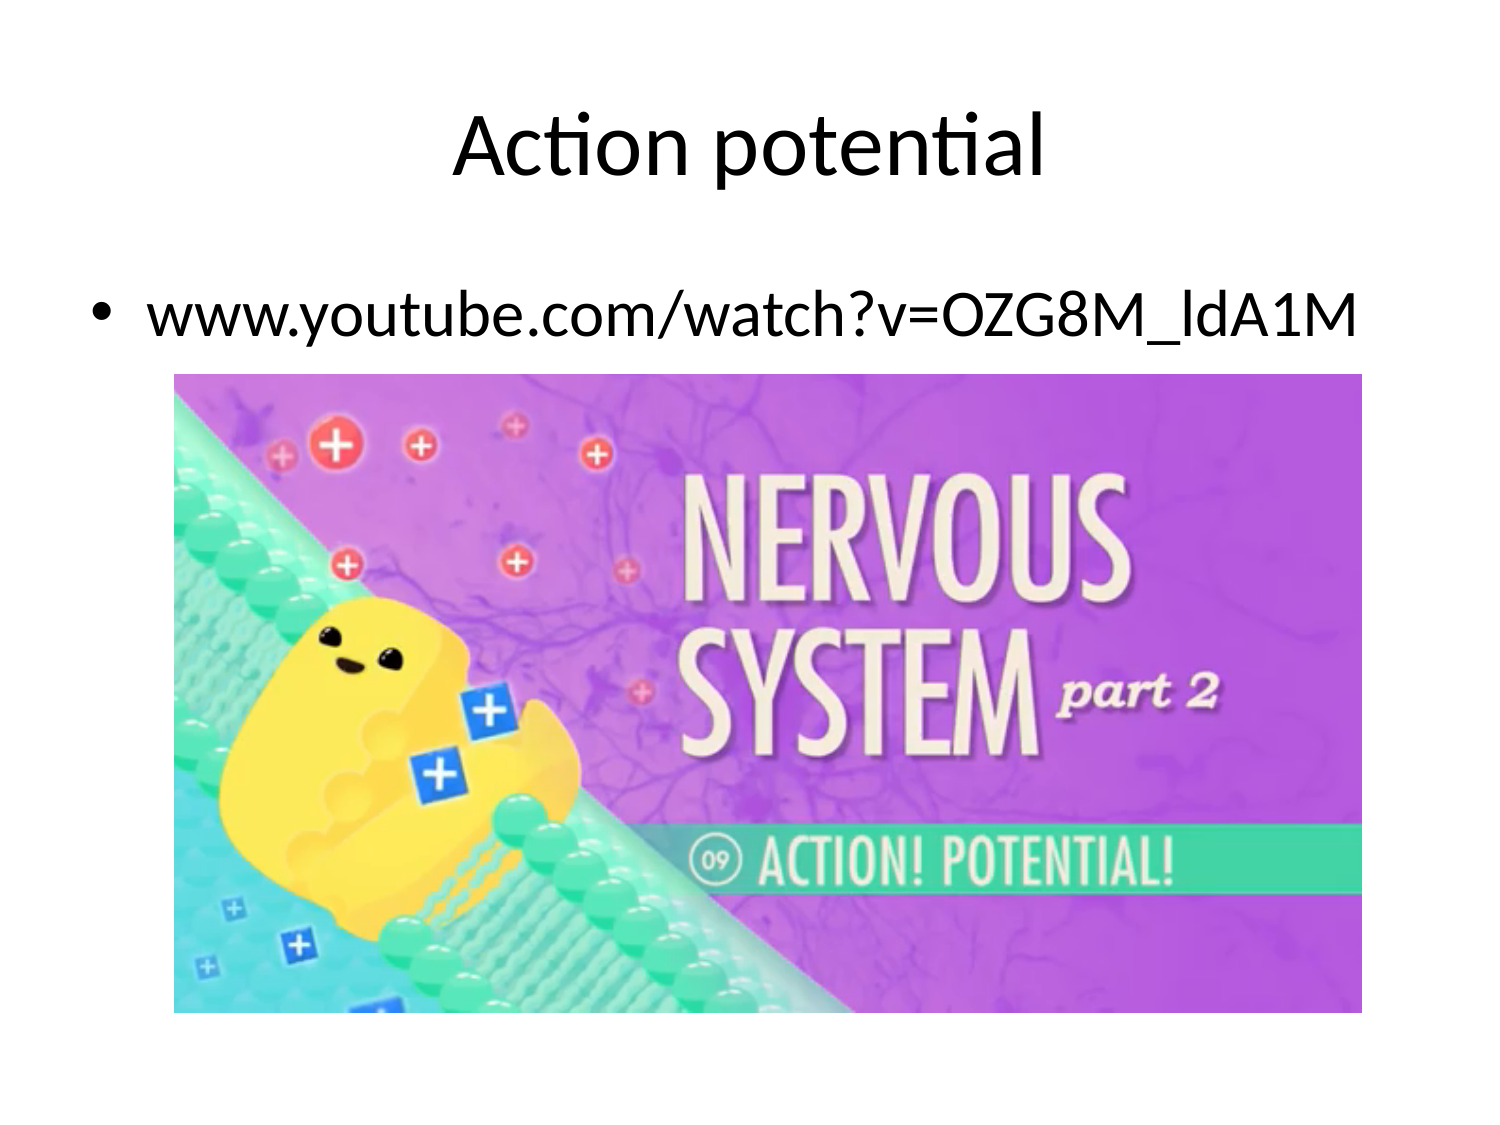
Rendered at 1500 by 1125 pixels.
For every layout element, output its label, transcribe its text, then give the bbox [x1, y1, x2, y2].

picture [174, 374, 1362, 1013]
title Action potential [75, 45, 1425, 233]
list www.youtube.com/watch?v=OZG8M_ldA1M [75, 262, 1425, 1005]
